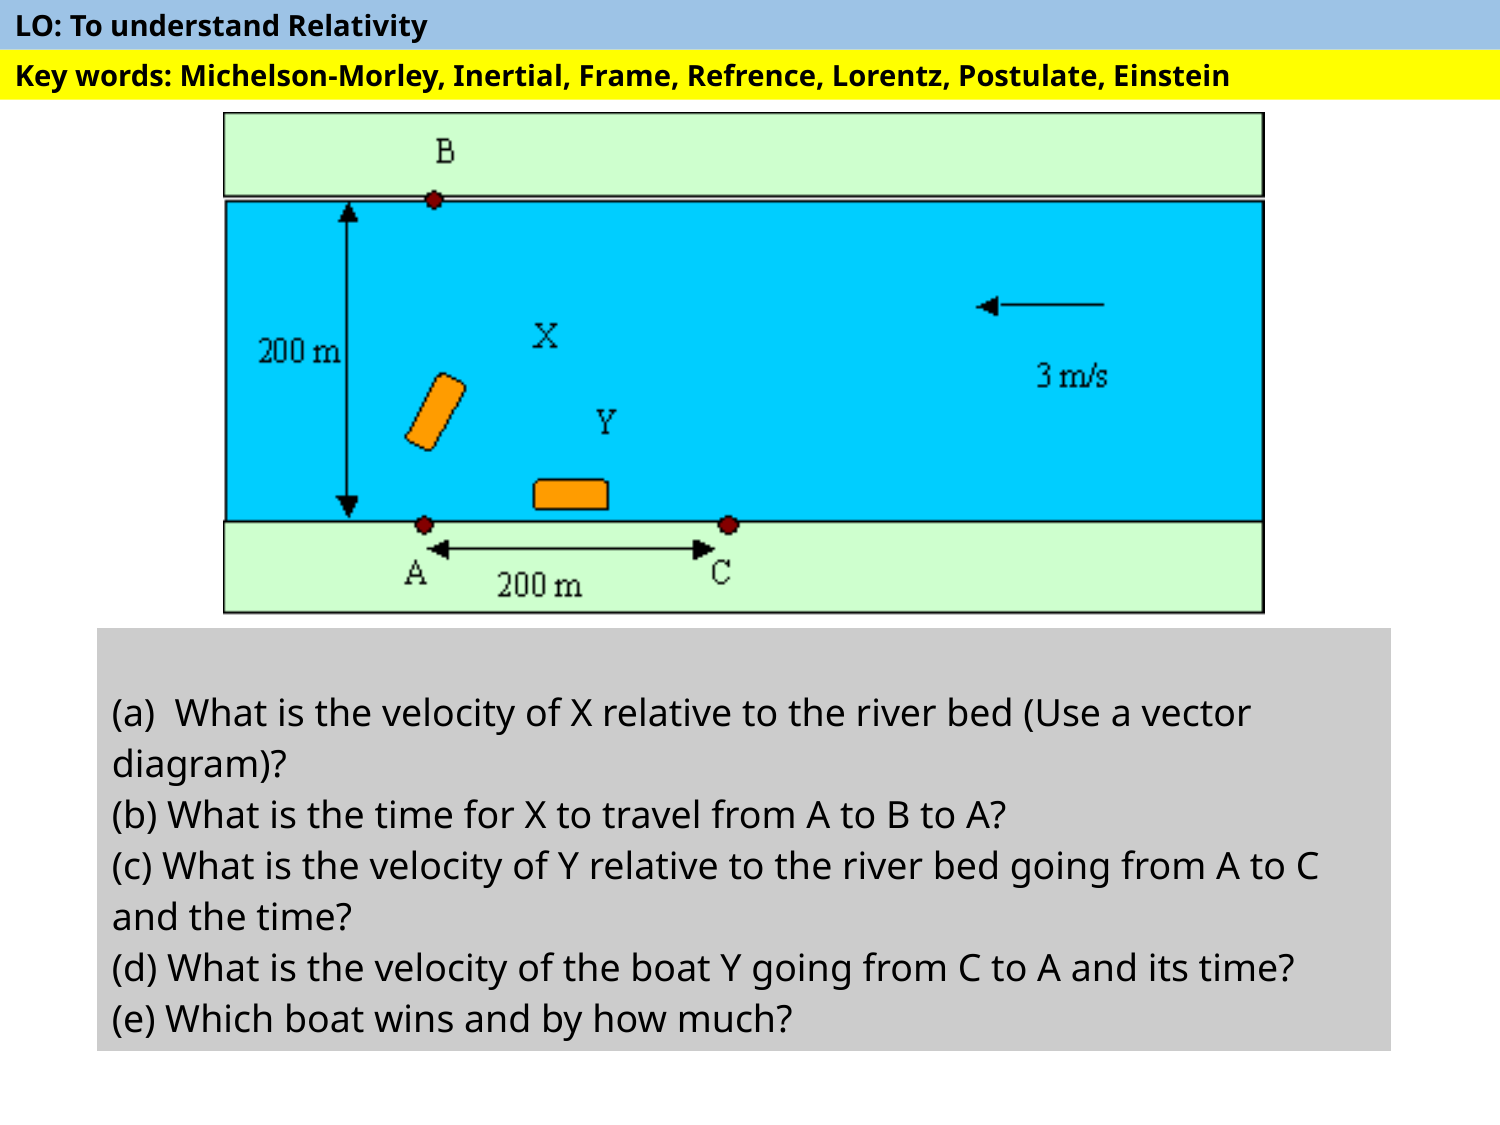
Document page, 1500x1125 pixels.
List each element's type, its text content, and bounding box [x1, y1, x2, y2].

picture [223, 112, 1265, 622]
table_header (a) What is the velocity of X relative to the river bed (Use a vector diagram)? (b) What is the time for X to travel from A to B to A? (c) What is the velocity of Y relative to the river bed going from A to C and the time? (d) What is the velocity of the boat Y going from C to A and its time? (e) Which boat wins and by how much? [97, 628, 1391, 1051]
